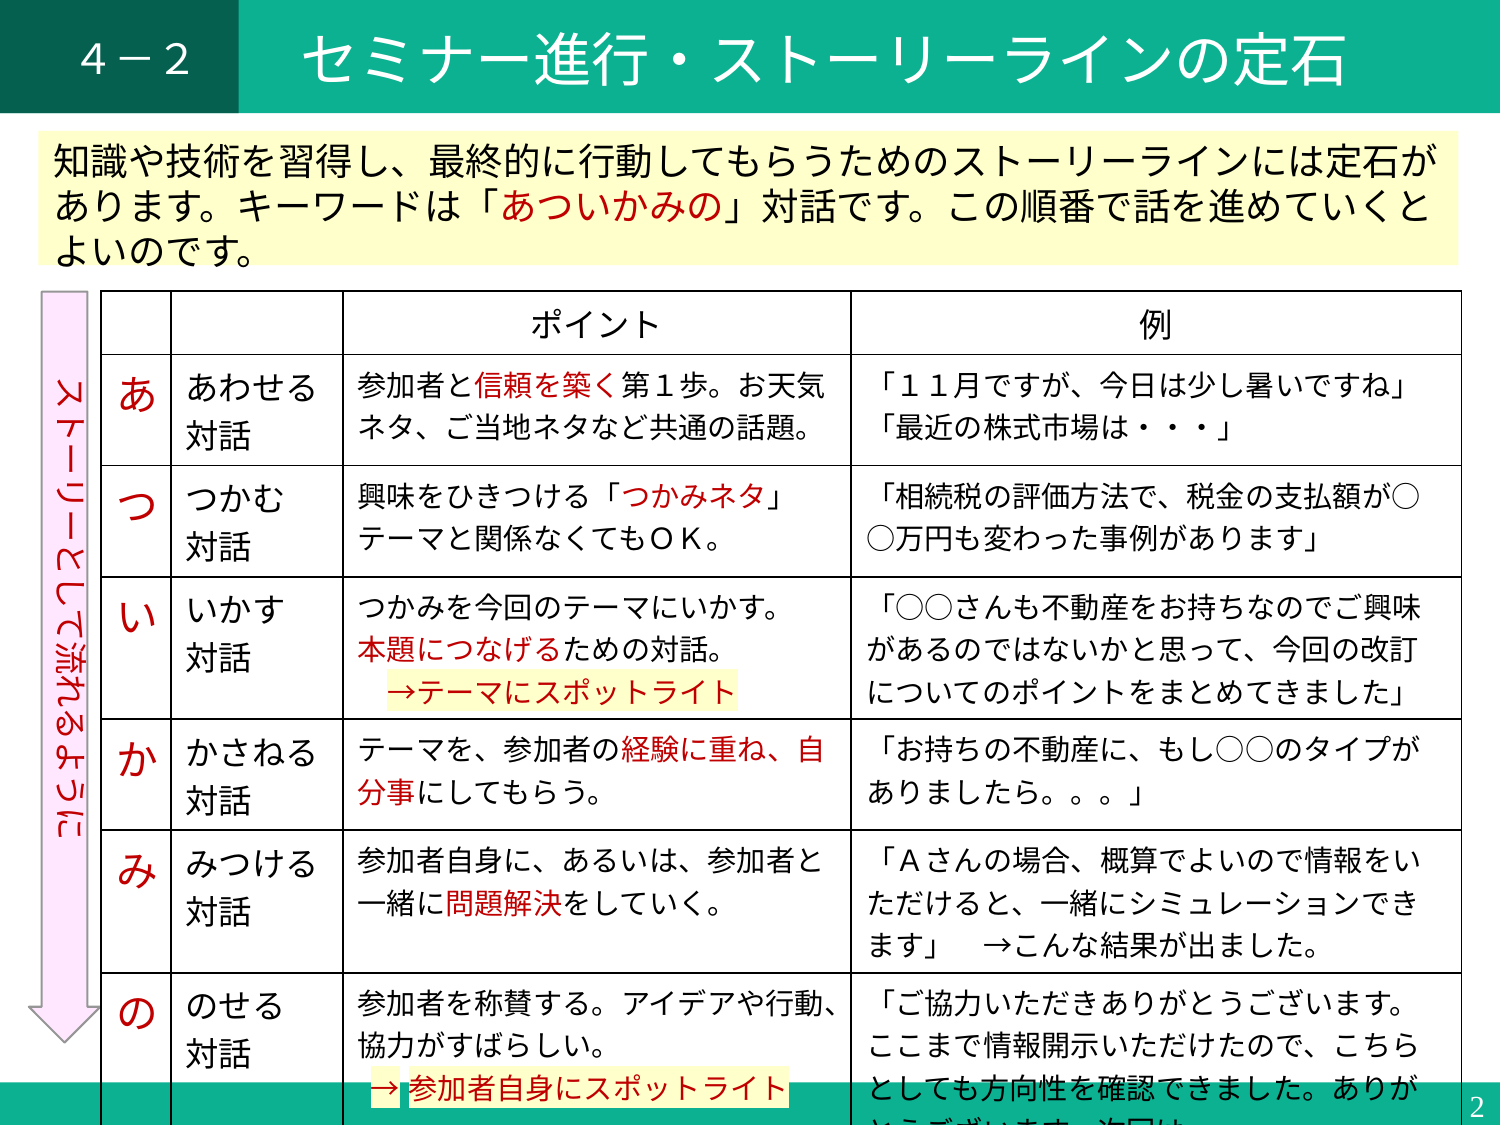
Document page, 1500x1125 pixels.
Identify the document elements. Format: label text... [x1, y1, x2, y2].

text_box ４－２ [28, 25, 243, 90]
table_cell つかみを今回のテーマにいかす。 本題につなげるための対話。 →テーマにスポットライト [344, 578, 850, 718]
table_cell みつける 対話 [172, 831, 342, 972]
table_cell つ [102, 466, 170, 576]
table_cell かさねる 対話 [172, 720, 342, 829]
table_cell み [102, 831, 170, 972]
table_cell か [102, 720, 170, 829]
table_cell 「Ａさんの場合、概算でよいので情報をいただけると、一緒にシミュレーションできます」 →こんな結果が出ました。 [852, 831, 1461, 972]
text_box [41, 291, 88, 361]
table_cell あ [102, 355, 170, 465]
title セミナー進行・ストーリーラインの定石 [289, 25, 1452, 91]
table_header 例 [852, 292, 1461, 354]
table_cell あわせる 対話 [172, 355, 342, 465]
table_cell テーマを、参加者の経験に重ね、自分事にしてもらう。 [344, 720, 850, 829]
table_cell 「１１月ですが、今日は少し暑いですね」「最近の株式市場は・・・」 [852, 355, 1461, 465]
table_cell 参加者と信頼を築く第１歩。お天気ネタ、ご当地ネタなど共通の話題。 [344, 355, 850, 465]
text_box 知識や技術を習得し、最終的に行動してもらうためのストーリーラインには定石があります。キーワードは「あついかみの」対話です。この順番で話を進めていくとよいのです。 [38, 130, 1459, 266]
table_cell いかす 対話 [172, 578, 342, 718]
table_cell のせる 対話 [172, 974, 342, 1125]
text_box ストーリーとして流れるように [38, 361, 100, 906]
table_cell 参加者自身に、あるいは、参加者と一緒に問題解決をしていく。 [344, 831, 850, 972]
table_cell 「ご協力いただきありがとうございます。ここまで情報開示いただけたので、こちらとしても方向性を確認できました。ありがとうございます。次回は・・・」 [852, 974, 1461, 1125]
table_cell の [102, 974, 170, 1125]
text_box [28, 906, 100, 1043]
table_cell 興味をひきつける「つかみネタ」テーマと関係なくてもＯＫ。 [344, 466, 850, 576]
table_cell つかむ 対話 [172, 466, 342, 576]
table_cell 「お持ちの不動産に、もし○○のタイプがありましたら。。。」 [852, 720, 1461, 829]
table_cell 参加者を称賛する。アイデアや行動、協力がすばらしい。 →参加者自身にスポットライト [344, 974, 850, 1125]
table_cell い [102, 578, 170, 718]
table_header ポイント [344, 292, 850, 354]
table_header [102, 292, 170, 354]
table_cell 「相続税の評価方法で、税金の支払額が○○万円も変わった事例があります」 [852, 466, 1461, 576]
slide_number 27 [1462, 1082, 1500, 1125]
table_cell 「○○さんも不動産をお持ちなのでご興味があるのではないかと思って、今回の改訂についてのポイントをまとめてきました」 [852, 578, 1461, 718]
table_header [172, 292, 342, 354]
